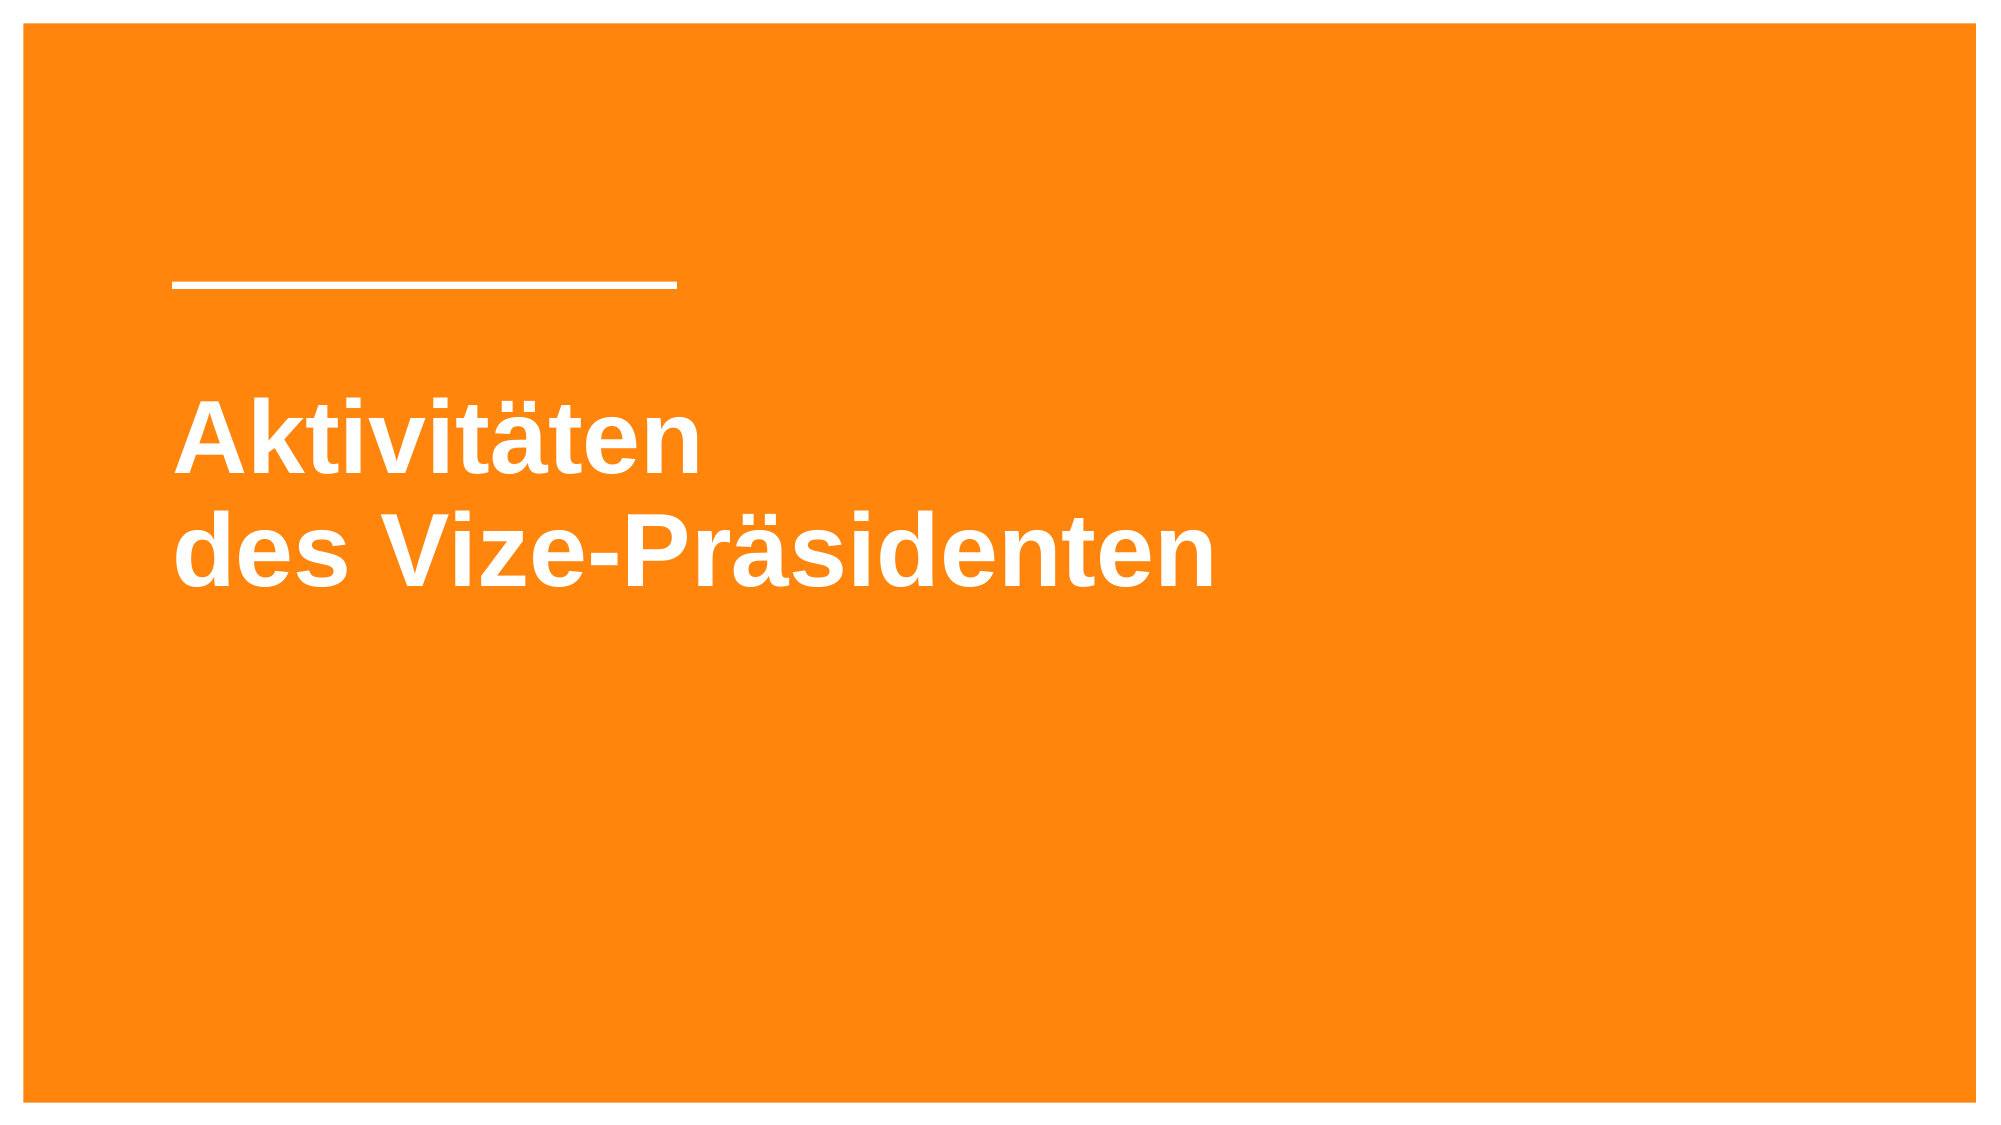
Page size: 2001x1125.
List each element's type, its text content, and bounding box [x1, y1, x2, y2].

list Aktivitäten des Vize-Präsidenten [172, 289, 1977, 704]
